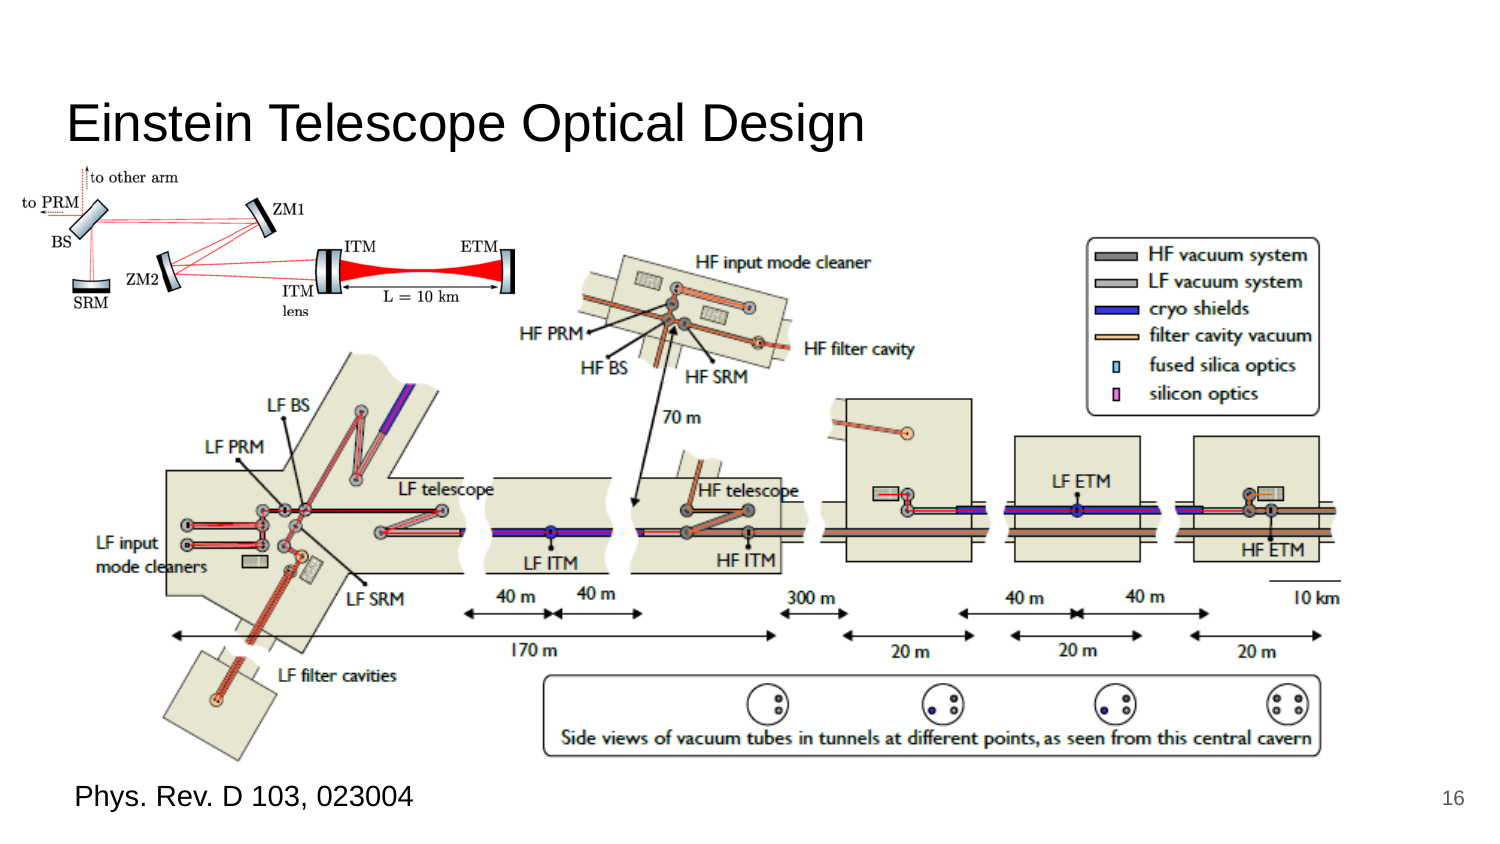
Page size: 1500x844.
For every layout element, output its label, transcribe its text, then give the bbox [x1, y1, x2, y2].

slide_number 16 [1389, 764, 1480, 830]
picture [21, 166, 1341, 774]
title Einstein Telescope Optical Design [51, 72, 1449, 167]
text_box Phys. Rev. D 103, 023004 [59, 781, 552, 828]
